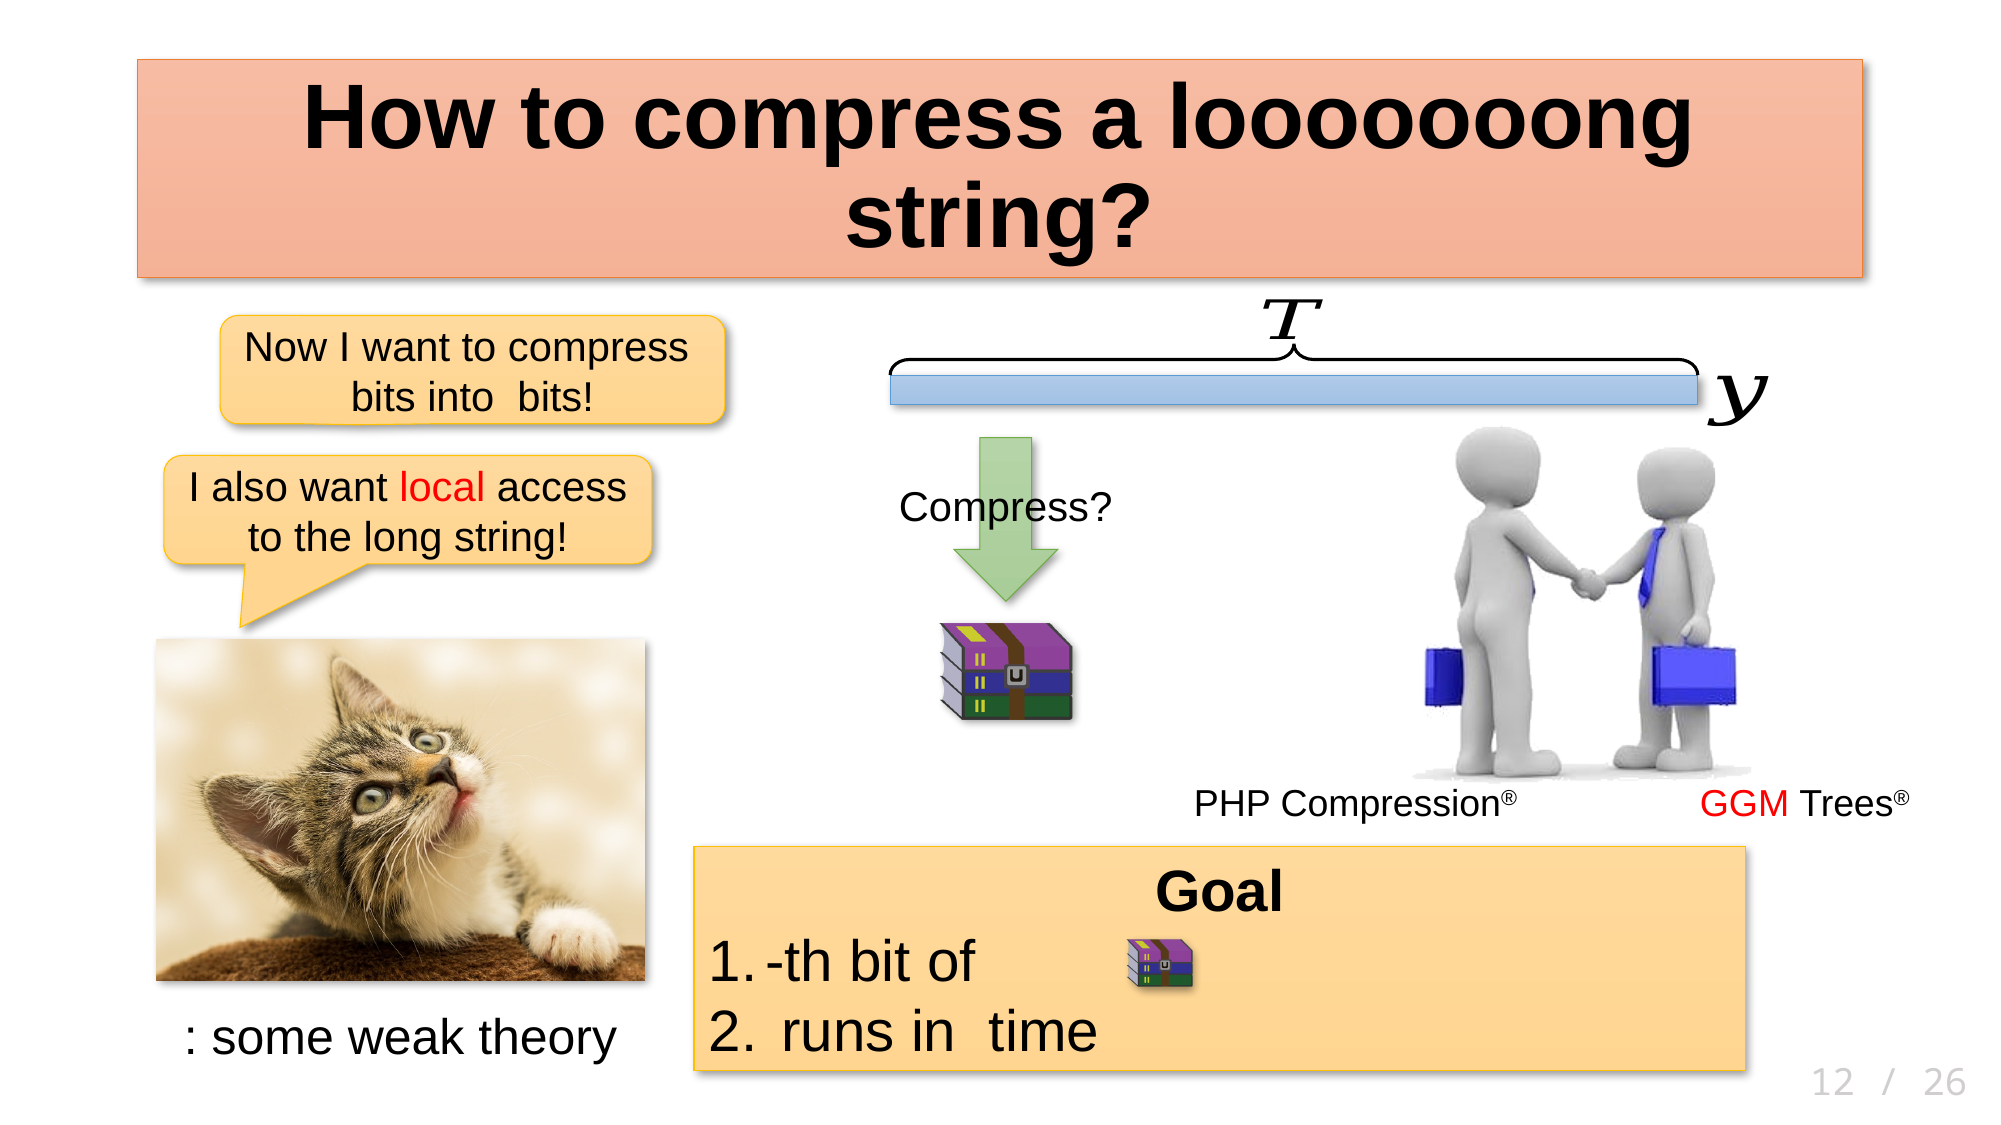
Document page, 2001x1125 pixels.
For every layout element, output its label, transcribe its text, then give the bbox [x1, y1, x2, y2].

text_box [1155, 355, 1973, 833]
title How to compress a looooooong string? [137, 59, 1863, 278]
picture [156, 639, 645, 981]
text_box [877, 437, 1135, 602]
text_box 12 / 26 [1794, 1050, 2000, 1110]
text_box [693, 846, 1746, 1074]
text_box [890, 291, 1778, 428]
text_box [163, 315, 725, 564]
picture [932, 598, 1079, 745]
